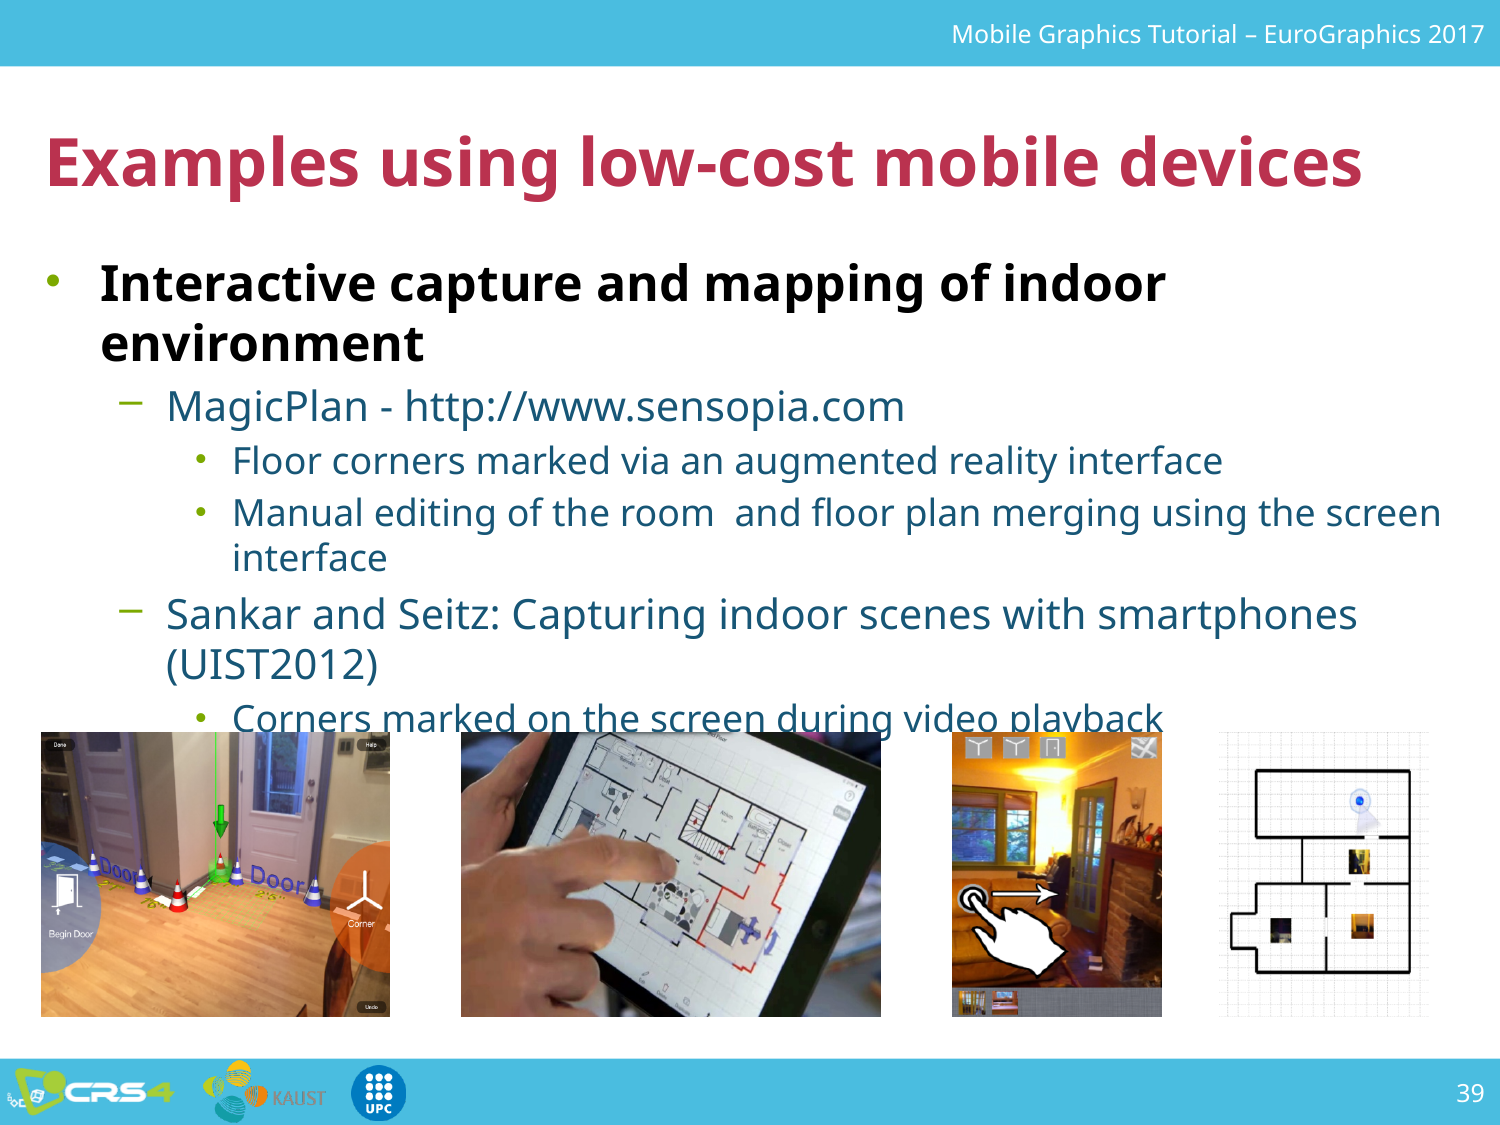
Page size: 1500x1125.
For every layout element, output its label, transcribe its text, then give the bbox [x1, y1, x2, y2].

picture [40, 732, 390, 1017]
list Interactive capture and mapping of indoor environment MagicPlan - http://www.sensopia.com Floor corners marked via an augmented reality interface Manual editing of the room and floor plan merging using the screen interface Sankar and Seitz: Capturing indoor scenes with smartphones (UIST2012) Corners marked on the screen during video playback [29, 243, 1471, 1047]
picture [351, 1065, 406, 1121]
picture [460, 732, 881, 1017]
picture [1218, 732, 1429, 1017]
picture [1, 1064, 180, 1119]
title Examples using low-cost mobile devices [29, 77, 1471, 241]
slide_number 39 [1187, 1070, 1500, 1109]
picture [203, 1060, 326, 1123]
picture [952, 732, 1163, 1017]
